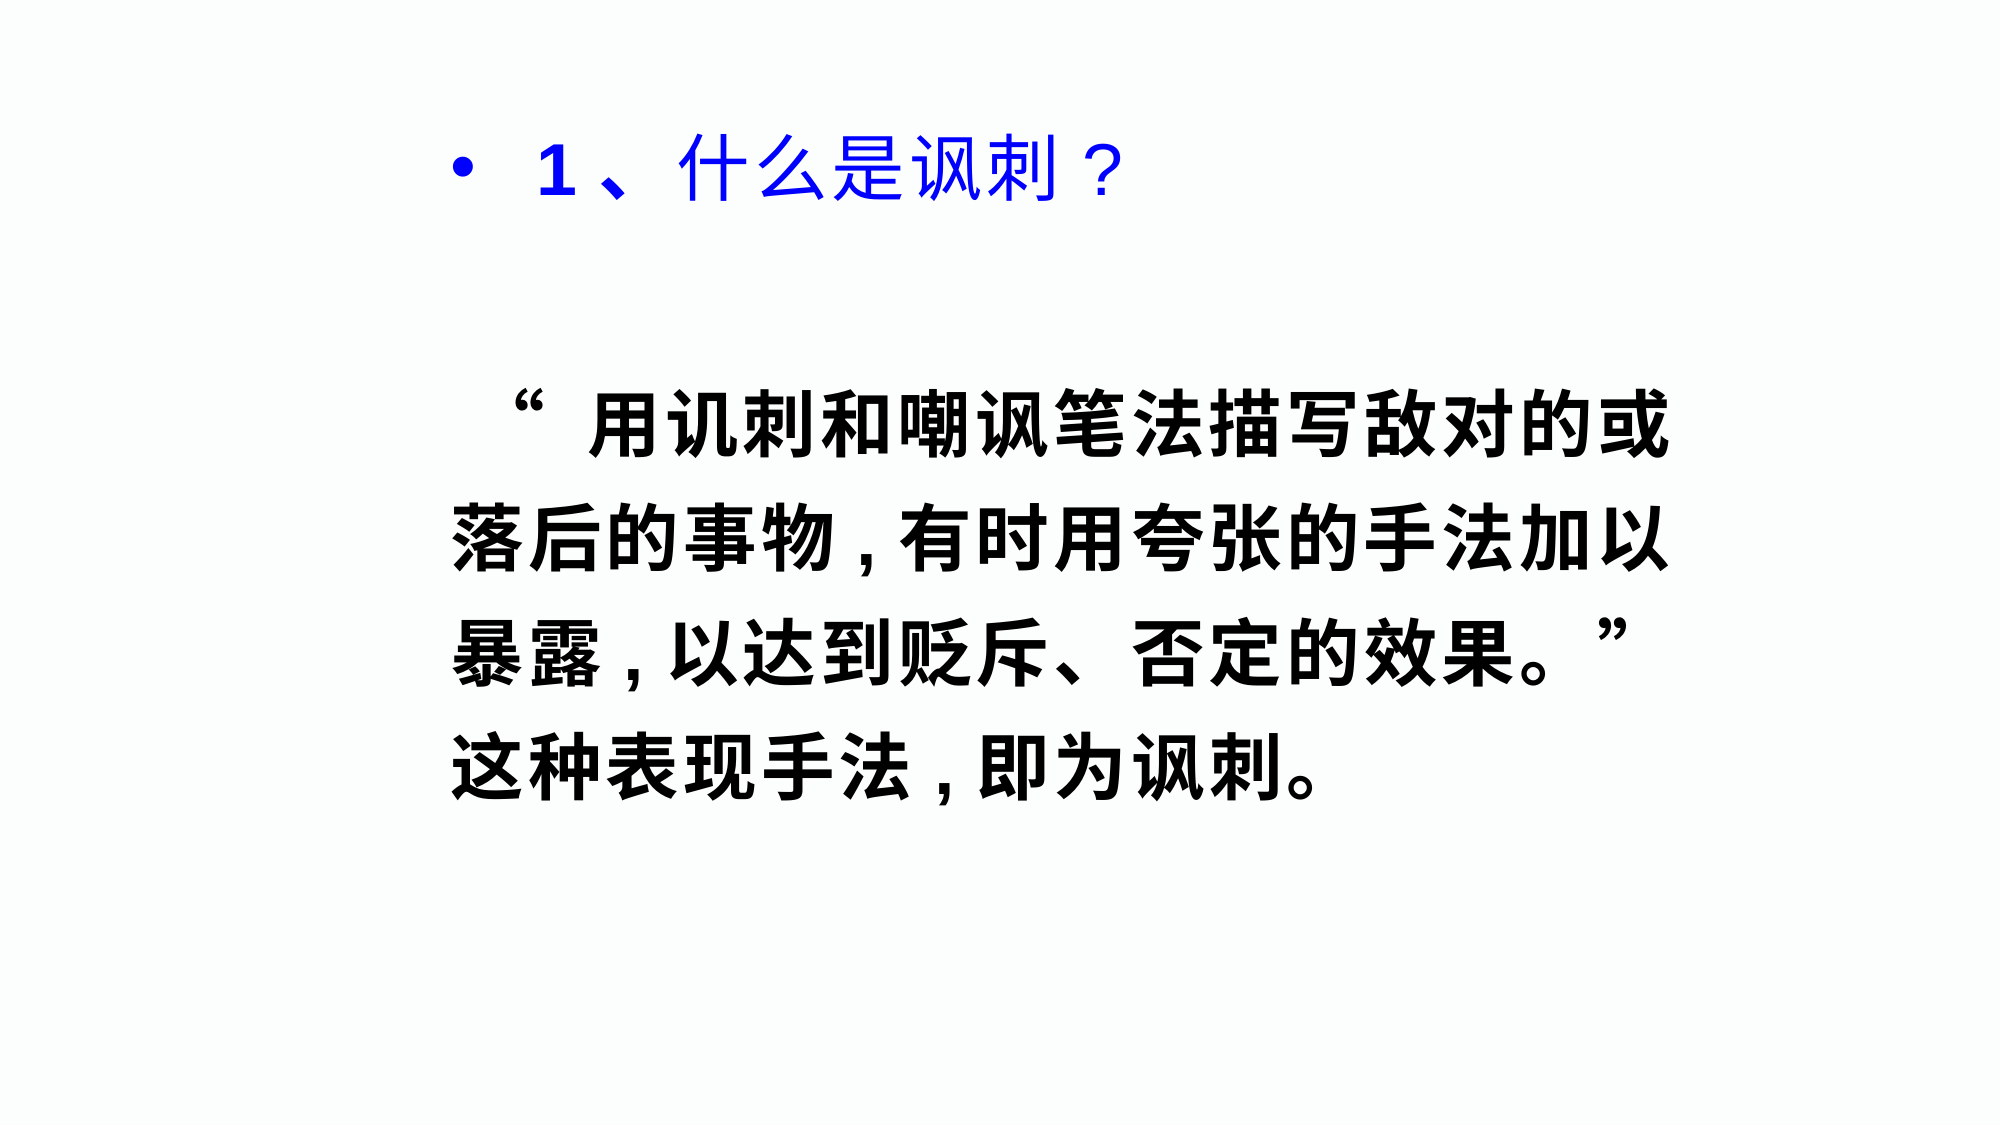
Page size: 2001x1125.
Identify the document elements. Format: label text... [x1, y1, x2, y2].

list 1、什么是讽刺? “ 用讥刺和嘲讽笔法描写敌对的或落后的事物,有时用夸张的手法加以暴露,以达到贬斥、否定的效果。”这种表现手法,即为讽刺。 [362, 87, 1700, 938]
